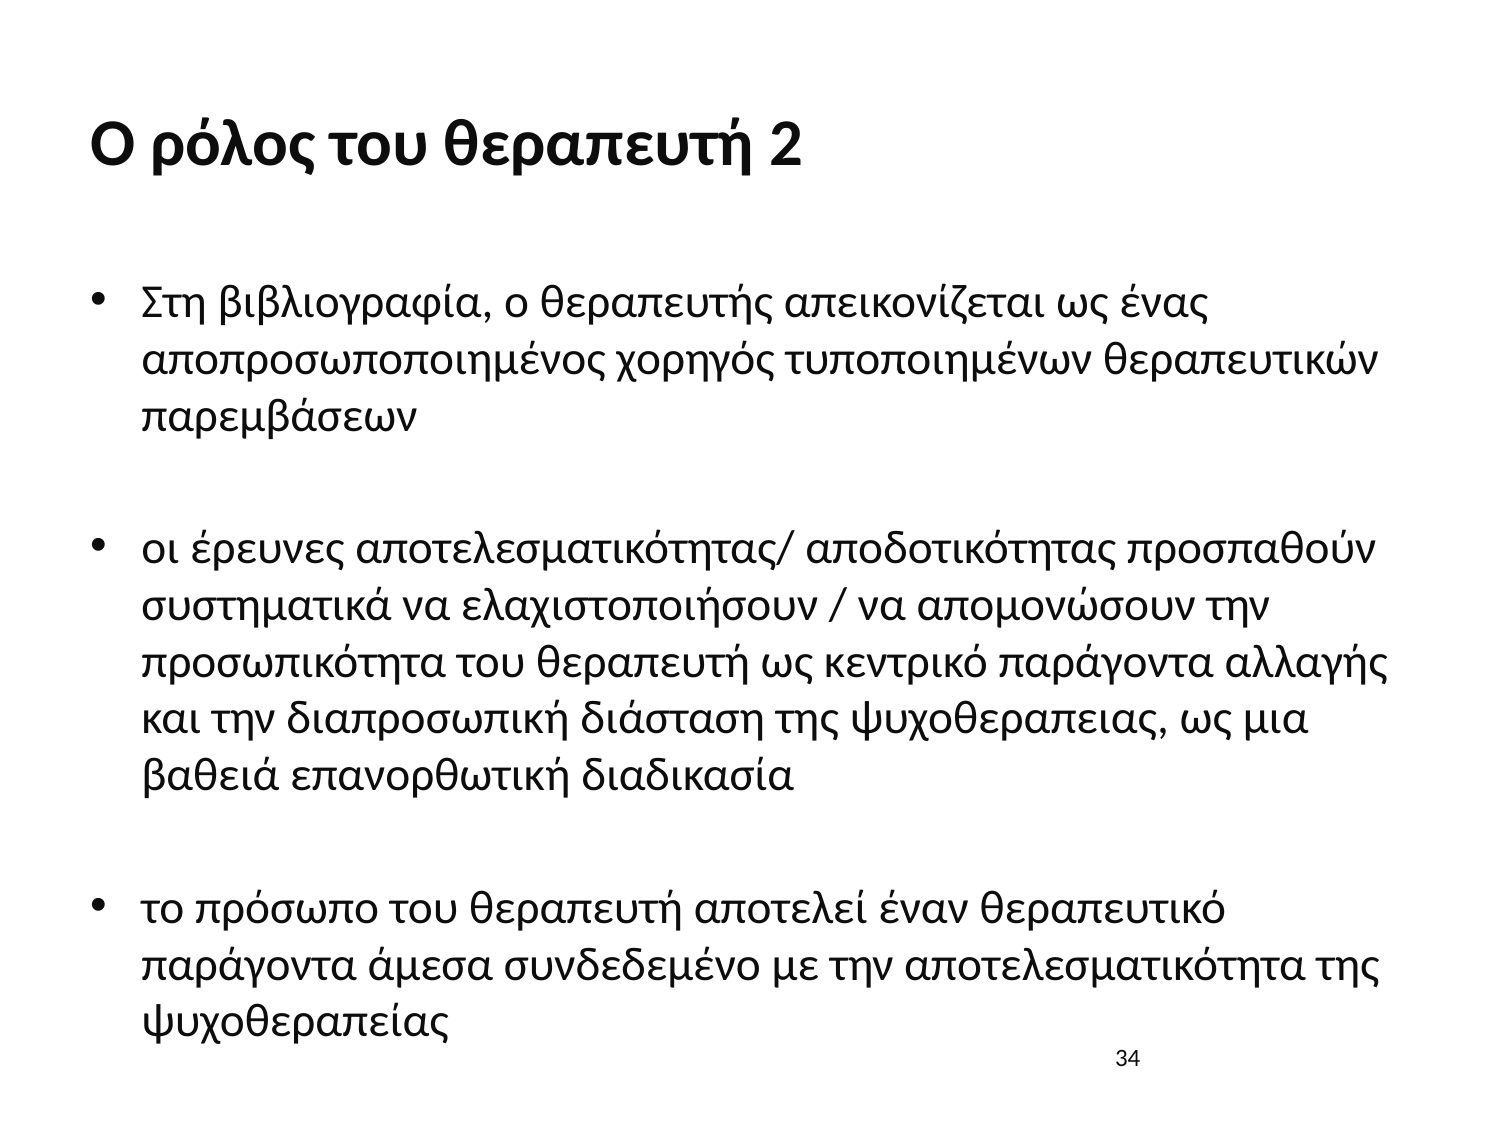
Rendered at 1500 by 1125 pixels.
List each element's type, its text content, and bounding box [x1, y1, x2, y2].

slide_number 34 [1074, 1042, 1425, 1103]
text_box 34 [1099, 1019, 1450, 1094]
title Ο ρόλος του θεραπευτή 2 [75, 45, 1425, 233]
list Στη βιβλιογραφία, ο θεραπευτής απεικονίζεται ως ένας αποπροσωποποιημένος χορηγός τυποποιημένων θεραπευτικών παρεμβάσεων οι έρευνες αποτελεσματικότητας/ αποδοτικότητας προσπαθούν συστηματικά να ελαχιστοποιήσουν / να απομονώσουν την προσωπικότητα του θεραπευτή ως κεντρικό παράγοντα αλλαγής και την διαπροσωπική διάσταση της ψυχοθεραπειας, ως μια βαθειά επανορθωτική διαδικασία το πρόσωπο του θεραπευτή αποτελεί έναν θεραπευτικό παράγοντα άμεσα συνδεδεμένο με την αποτελεσματικότητα της ψυχοθεραπείας [75, 262, 1425, 1059]
